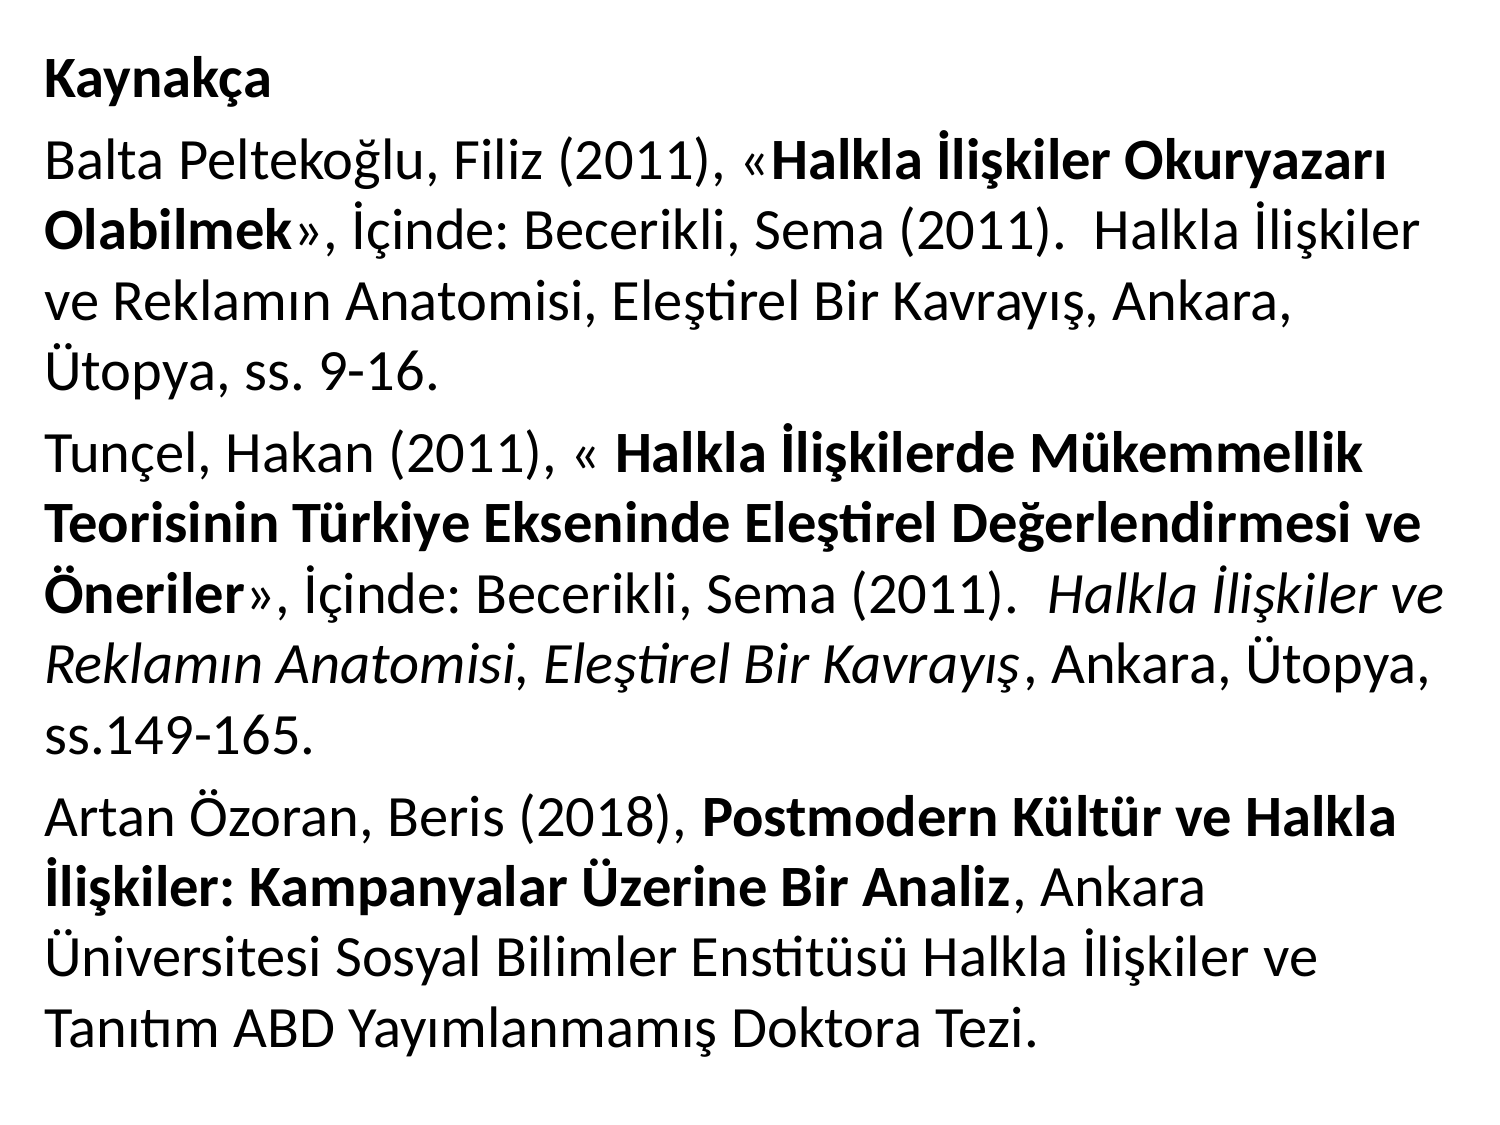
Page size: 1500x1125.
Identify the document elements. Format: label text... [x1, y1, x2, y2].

list Kaynakça Balta Peltekoğlu, Filiz (2011), «Halkla İlişkiler Okuryazarı Olabilmek», İçinde: Becerikli, Sema (2011). Halkla İlişkiler ve Reklamın Anatomisi, Eleştirel Bir Kavrayış, Ankara, Ütopya, ss. 9-16. Tunçel, Hakan (2011), « Halkla İlişkilerde Mükemmellik Teorisinin Türkiye Ekseninde Eleştirel Değerlendirmesi ve Öneriler», İçinde: Becerikli, Sema (2011). Halkla İlişkiler ve Reklamın Anatomisi, Eleştirel Bir Kavrayış, Ankara, Ütopya, ss.149-165. Artan Özoran, Beris (2018), Postmodern Kültür ve Halkla İlişkiler: Kampanyalar Üzerine Bir Analiz, Ankara Üniversitesi Sosyal Bilimler Enstitüsü Halkla İlişkiler ve Tanıtım ABD Yayımlanmamış Doktora Tezi. [29, 30, 1471, 1083]
